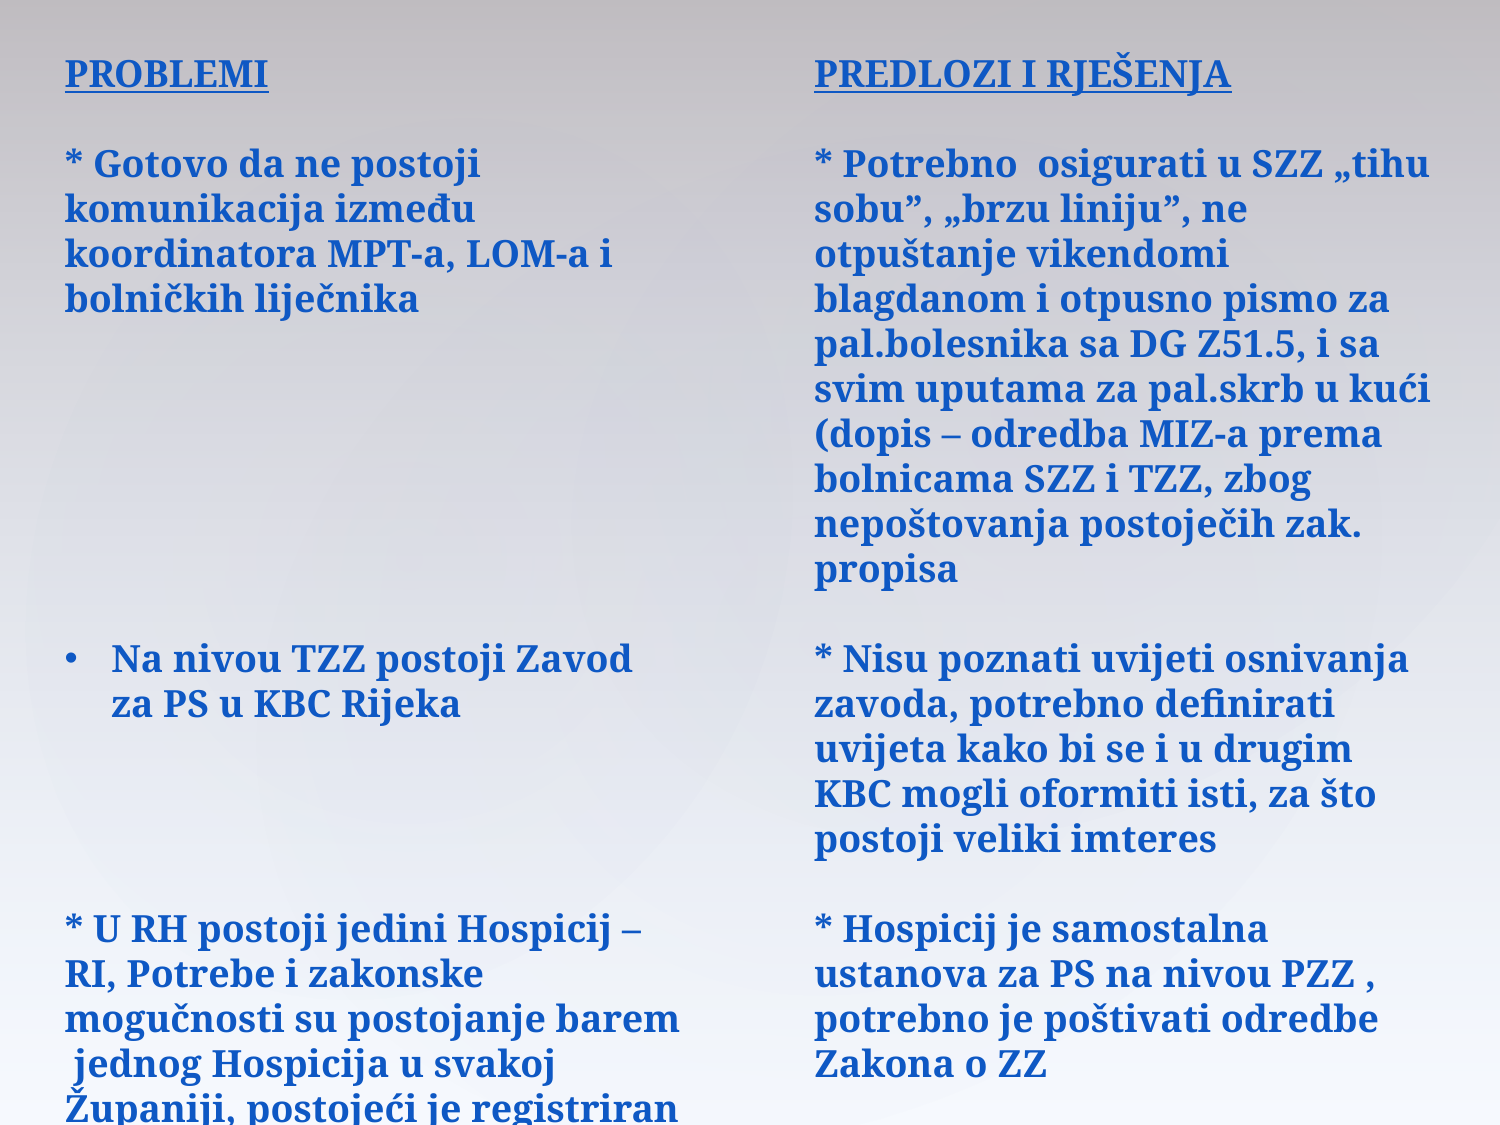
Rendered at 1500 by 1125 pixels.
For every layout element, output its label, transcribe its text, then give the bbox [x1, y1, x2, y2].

text_box PROBLEMI * Gotovo da ne postoji komunikacija između koordinatora MPT-a, LOM-a i bolničkih liječnika Na nivou TZZ postoji Zavod za PS u KBC Rijeka * U RH postoji jedini Hospicij –RI, Potrebe i zakonske mogučnosti su postojanje barem jednog Hospicija u svakoj Županiji, postojeći je registriran na nivou SZZ [49, 42, 698, 1125]
text_box PREDLOZI I RJEŠENJA * Potrebno osigurati u SZZ „tihu sobu”, „brzu liniju”, ne otpuštanje vikendomi blagdanom i otpusno pismo za pal.bolesnika sa DG Z51.5, i sa svim uputama za pal.skrb u kući (dopis – odredba MIZ-a prema bolnicama SZZ i TZZ, zbog nepoštovanja postoječih zak. propisa * Nisu poznati uvijeti osnivanja zavoda, potrebno definirati uvijeta kako bi se i u drugim KBC mogli oformiti isti, za što postoji veliki imteres * Hospicij je samostalna ustanova za PS na nivou PZZ , potrebno je poštivati odredbe Zakona o ZZ [799, 42, 1447, 1093]
